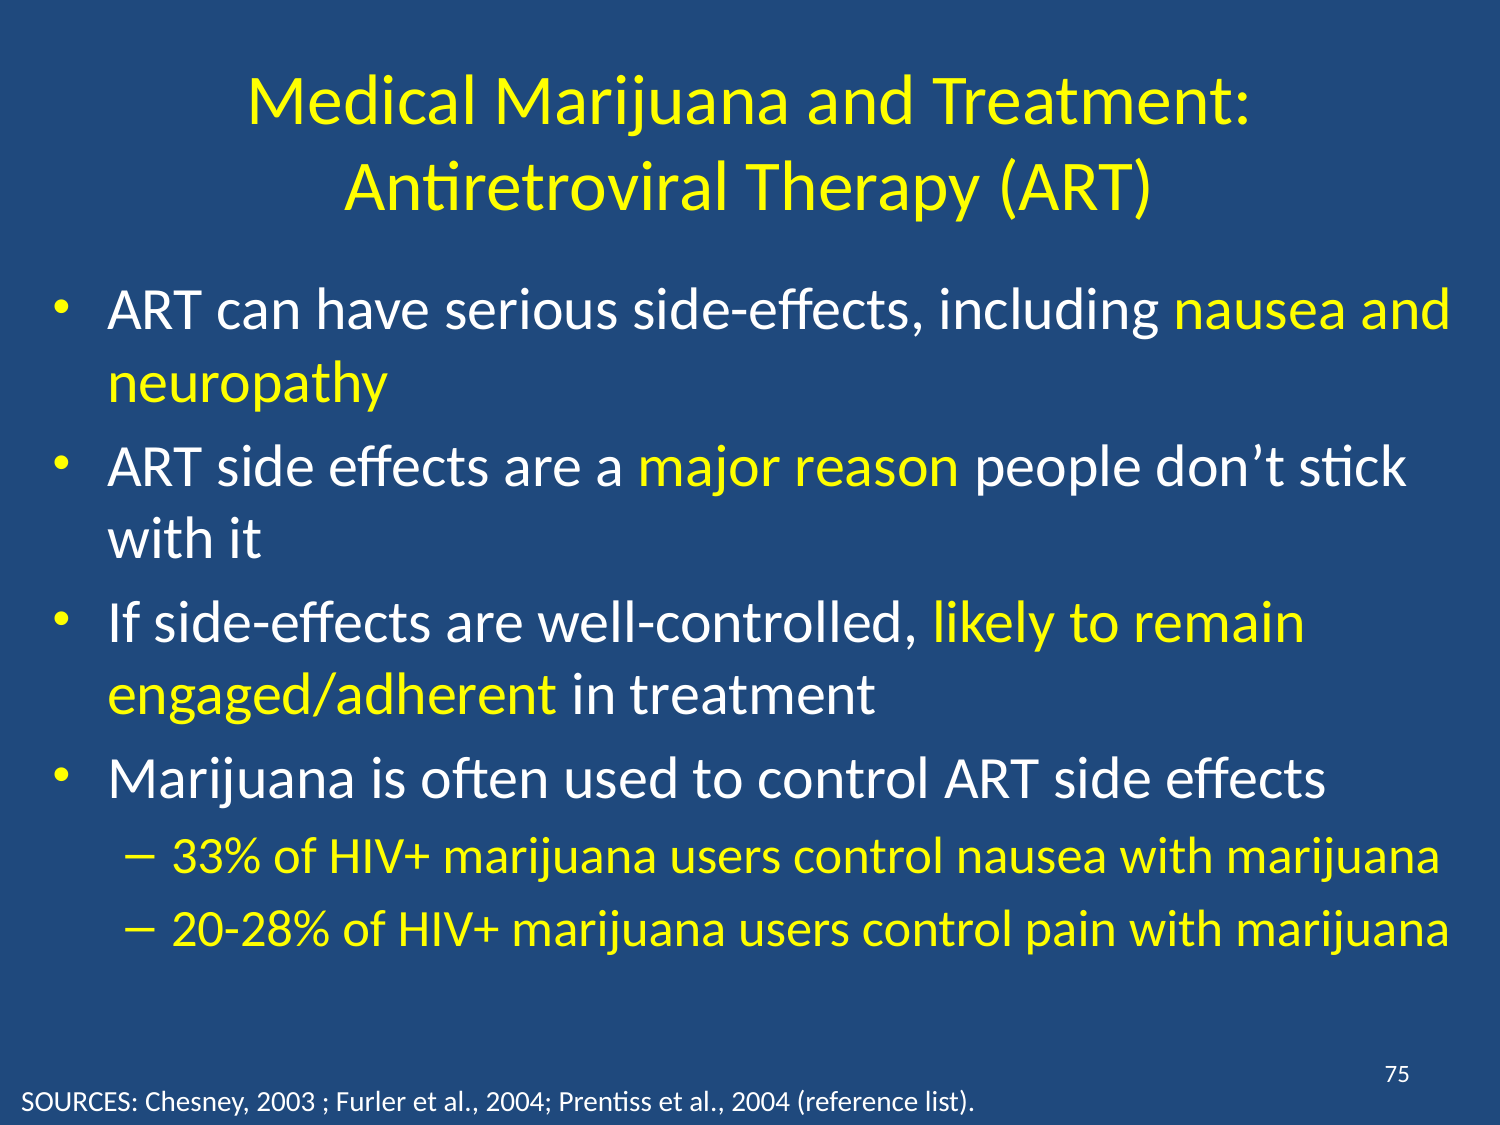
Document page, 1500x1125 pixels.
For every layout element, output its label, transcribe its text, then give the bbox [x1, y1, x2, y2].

slide_number 75 [1074, 1042, 1425, 1103]
text_box SOURCES: Chesney, 2003 ; Furler et al., 2004; Prentiss et al., 2004 (reference list). [6, 1074, 992, 1125]
title Medical Marijuana and Treatment: Antiretroviral Therapy (ART) [75, 45, 1425, 233]
list ART can have serious side-effects, including nausea and neuropathy ART side effects are a major reason people don’t stick with it If side-effects are well-controlled, likely to remain engaged/adherent in treatment Marijuana is often used to control ART side effects 33% of HIV+ marijuana users control nausea with marijuana 20-28% of HIV+ marijuana users control pain with marijuana [37, 262, 1475, 1075]
